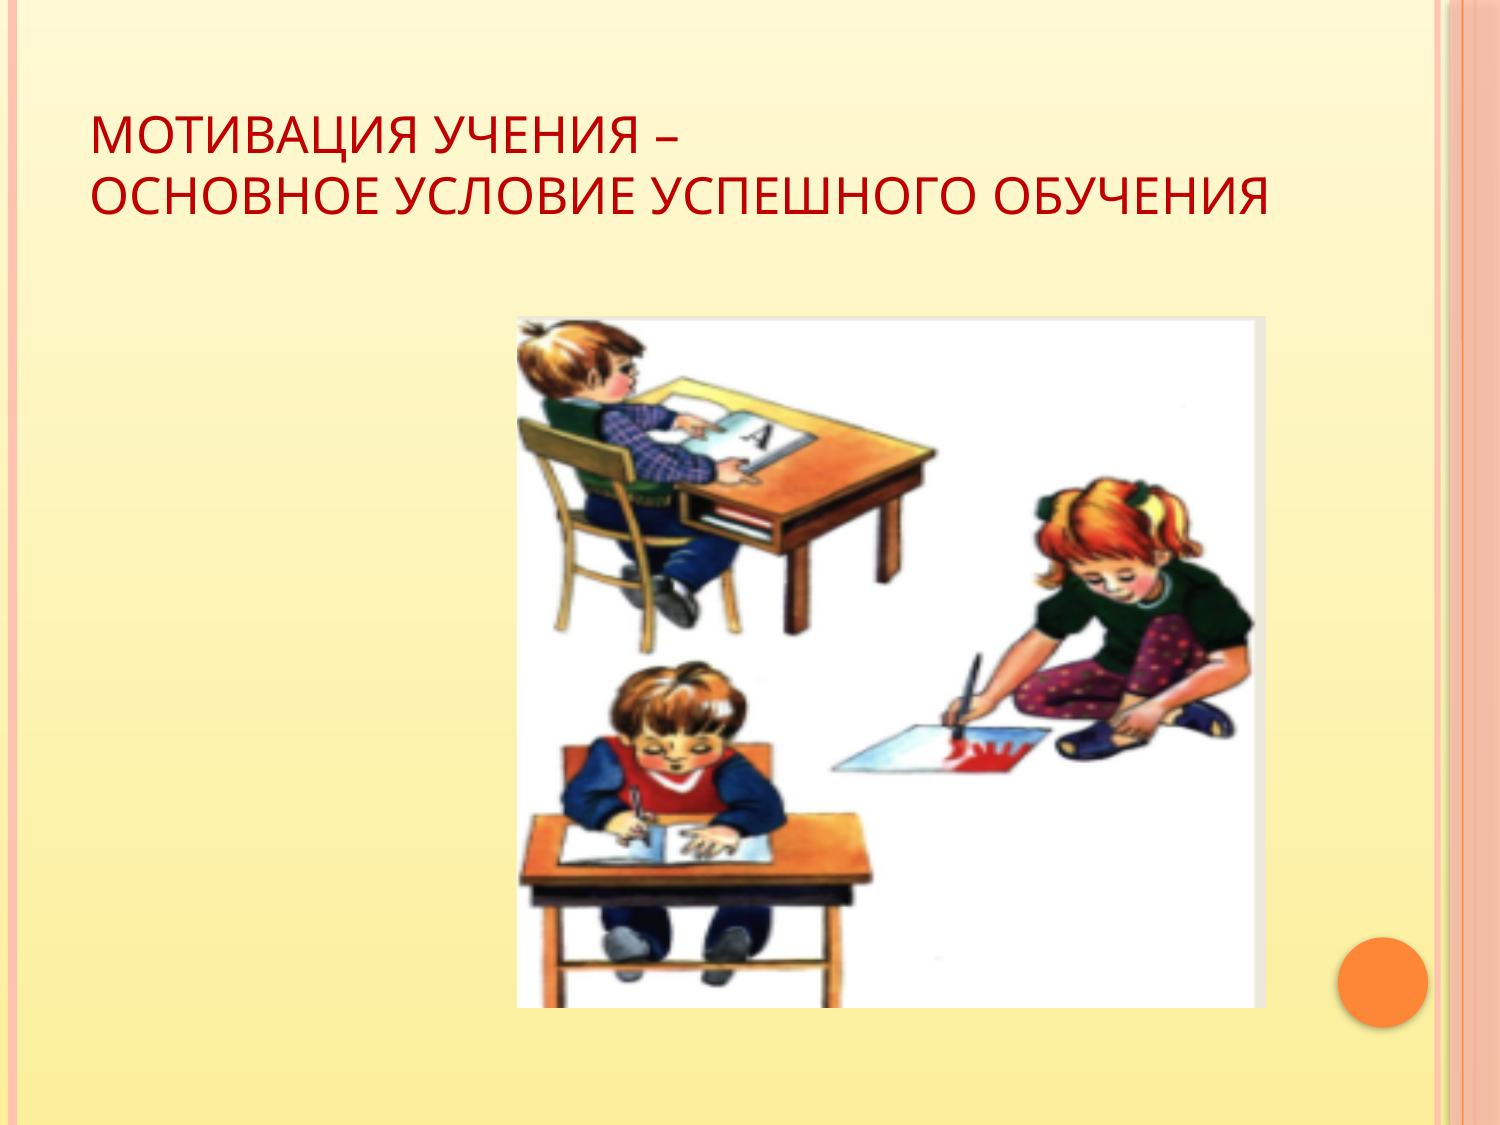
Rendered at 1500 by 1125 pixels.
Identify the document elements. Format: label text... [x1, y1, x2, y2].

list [516, 315, 1267, 1009]
title МОТИВАЦИЯ УЧЕНИЯ – ОСНОВНОЕ УСЛОВИЕ УСПЕШНОГО ОБУЧЕНИЯ [75, 45, 1300, 233]
